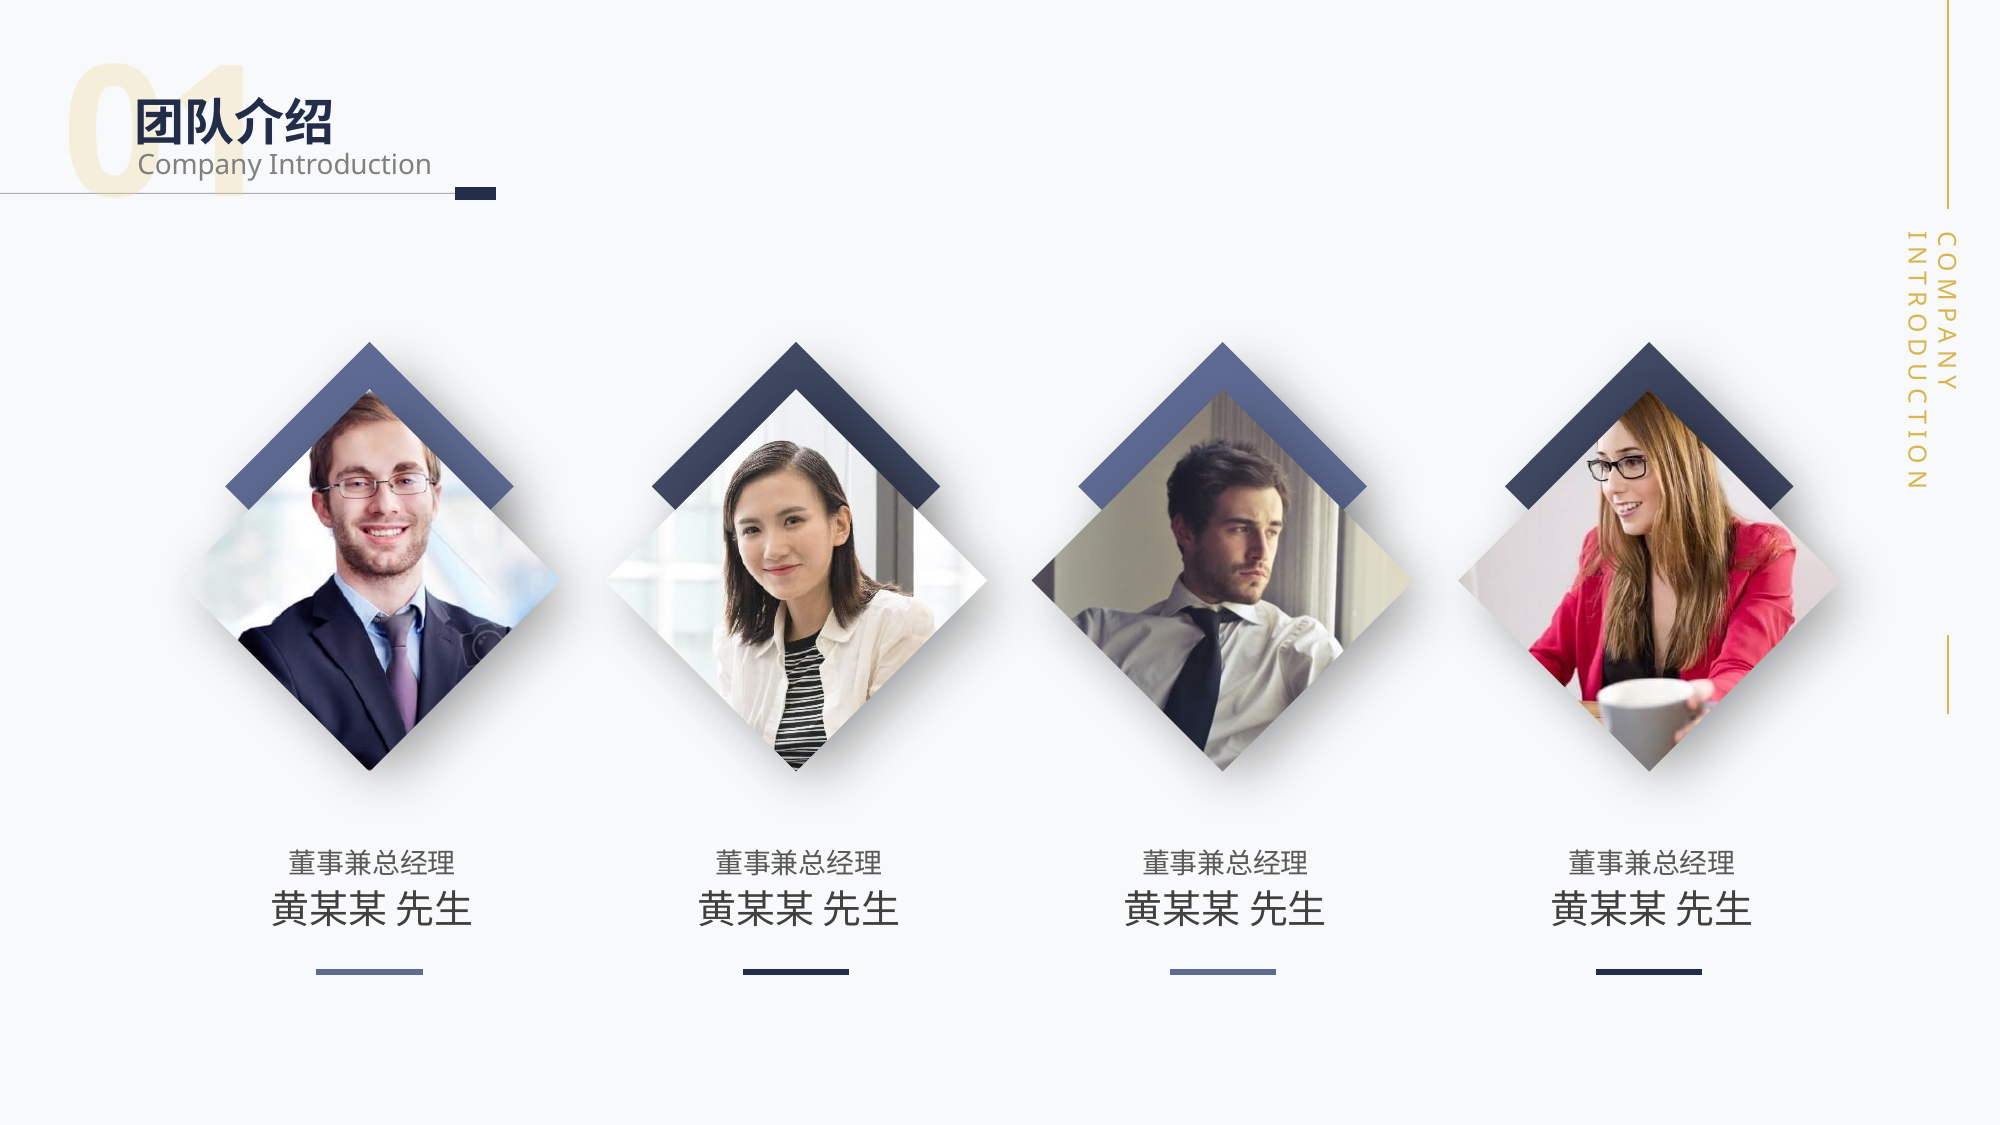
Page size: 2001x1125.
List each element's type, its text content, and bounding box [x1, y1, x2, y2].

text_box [119, 83, 643, 189]
text_box 01 [48, 5, 341, 241]
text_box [178, 341, 561, 972]
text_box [1458, 341, 1841, 972]
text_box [1031, 341, 1414, 972]
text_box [604, 341, 988, 972]
